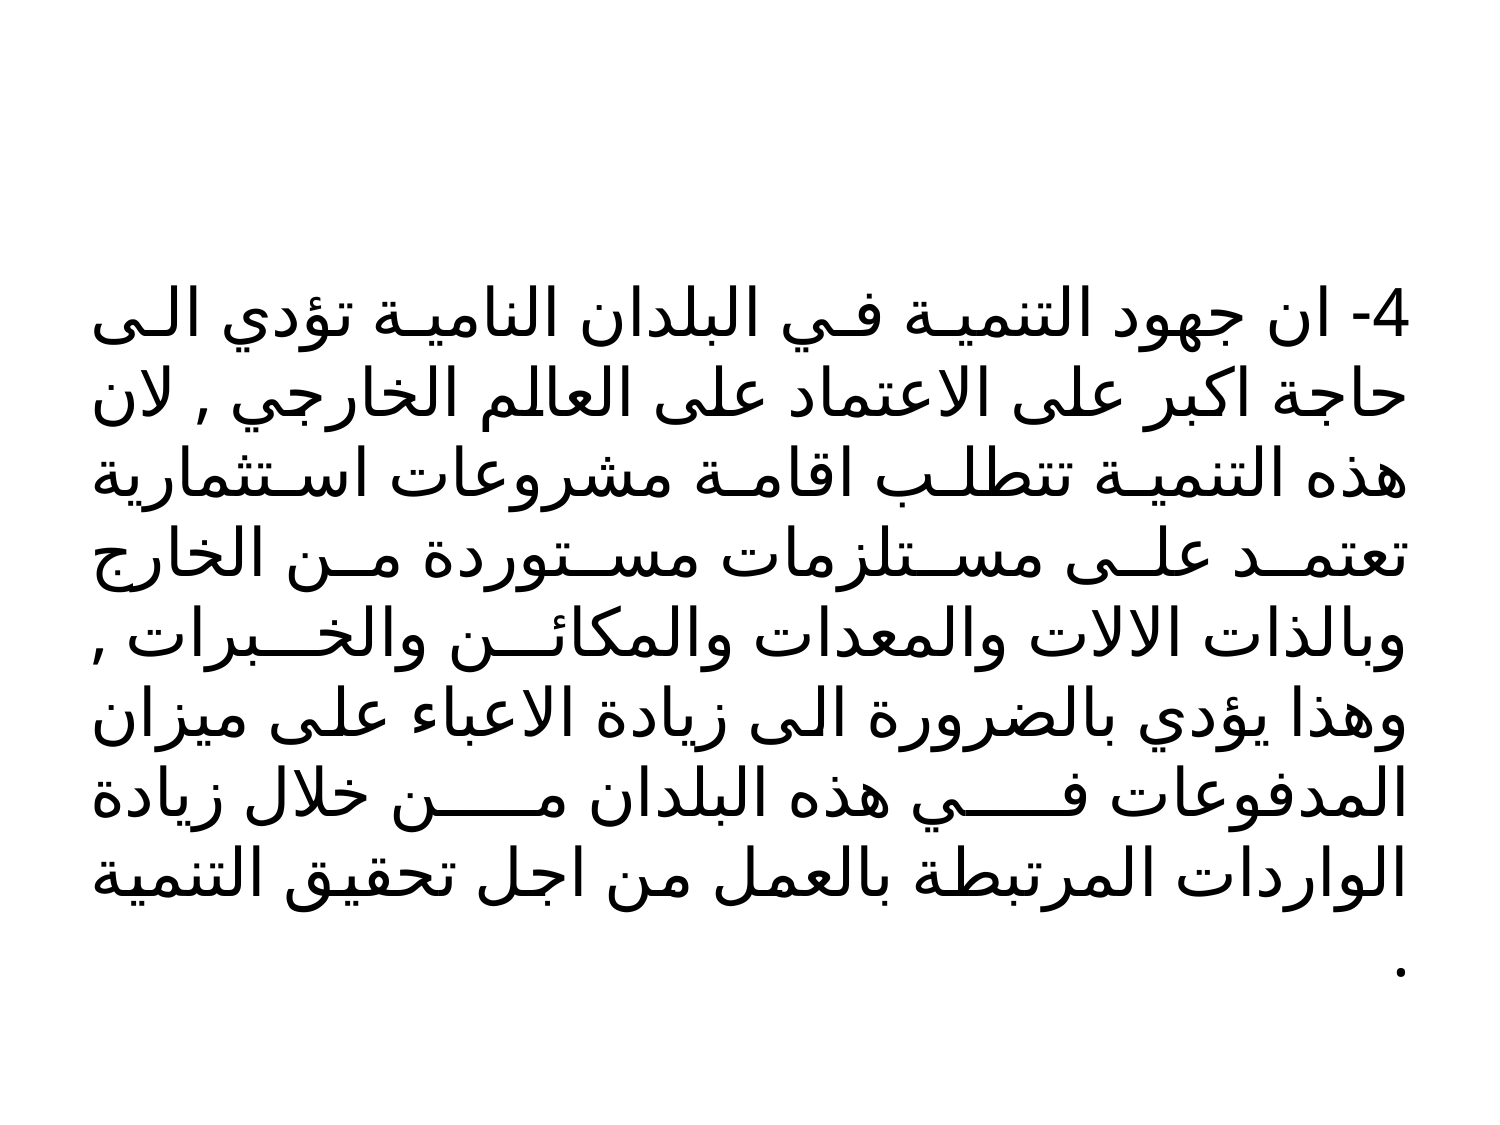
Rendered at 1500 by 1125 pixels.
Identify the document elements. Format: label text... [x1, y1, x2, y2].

list 4- ان جهود التنمية في البلدان النامية تؤدي الى حاجة اكبر على الاعتماد على العالم الخارجي , لان هذه التنمية تتطلب اقامة مشروعات استثمارية تعتمد على مستلزمات مستوردة من الخارج وبالذات الالات والمعدات والمكائن والخبرات , وهذا يؤدي بالضرورة الى زيادة الاعباء على ميزان المدفوعات في هذه البلدان من خلال زيادة الواردات المرتبطة بالعمل من اجل تحقيق التنمية . [75, 262, 1425, 1005]
